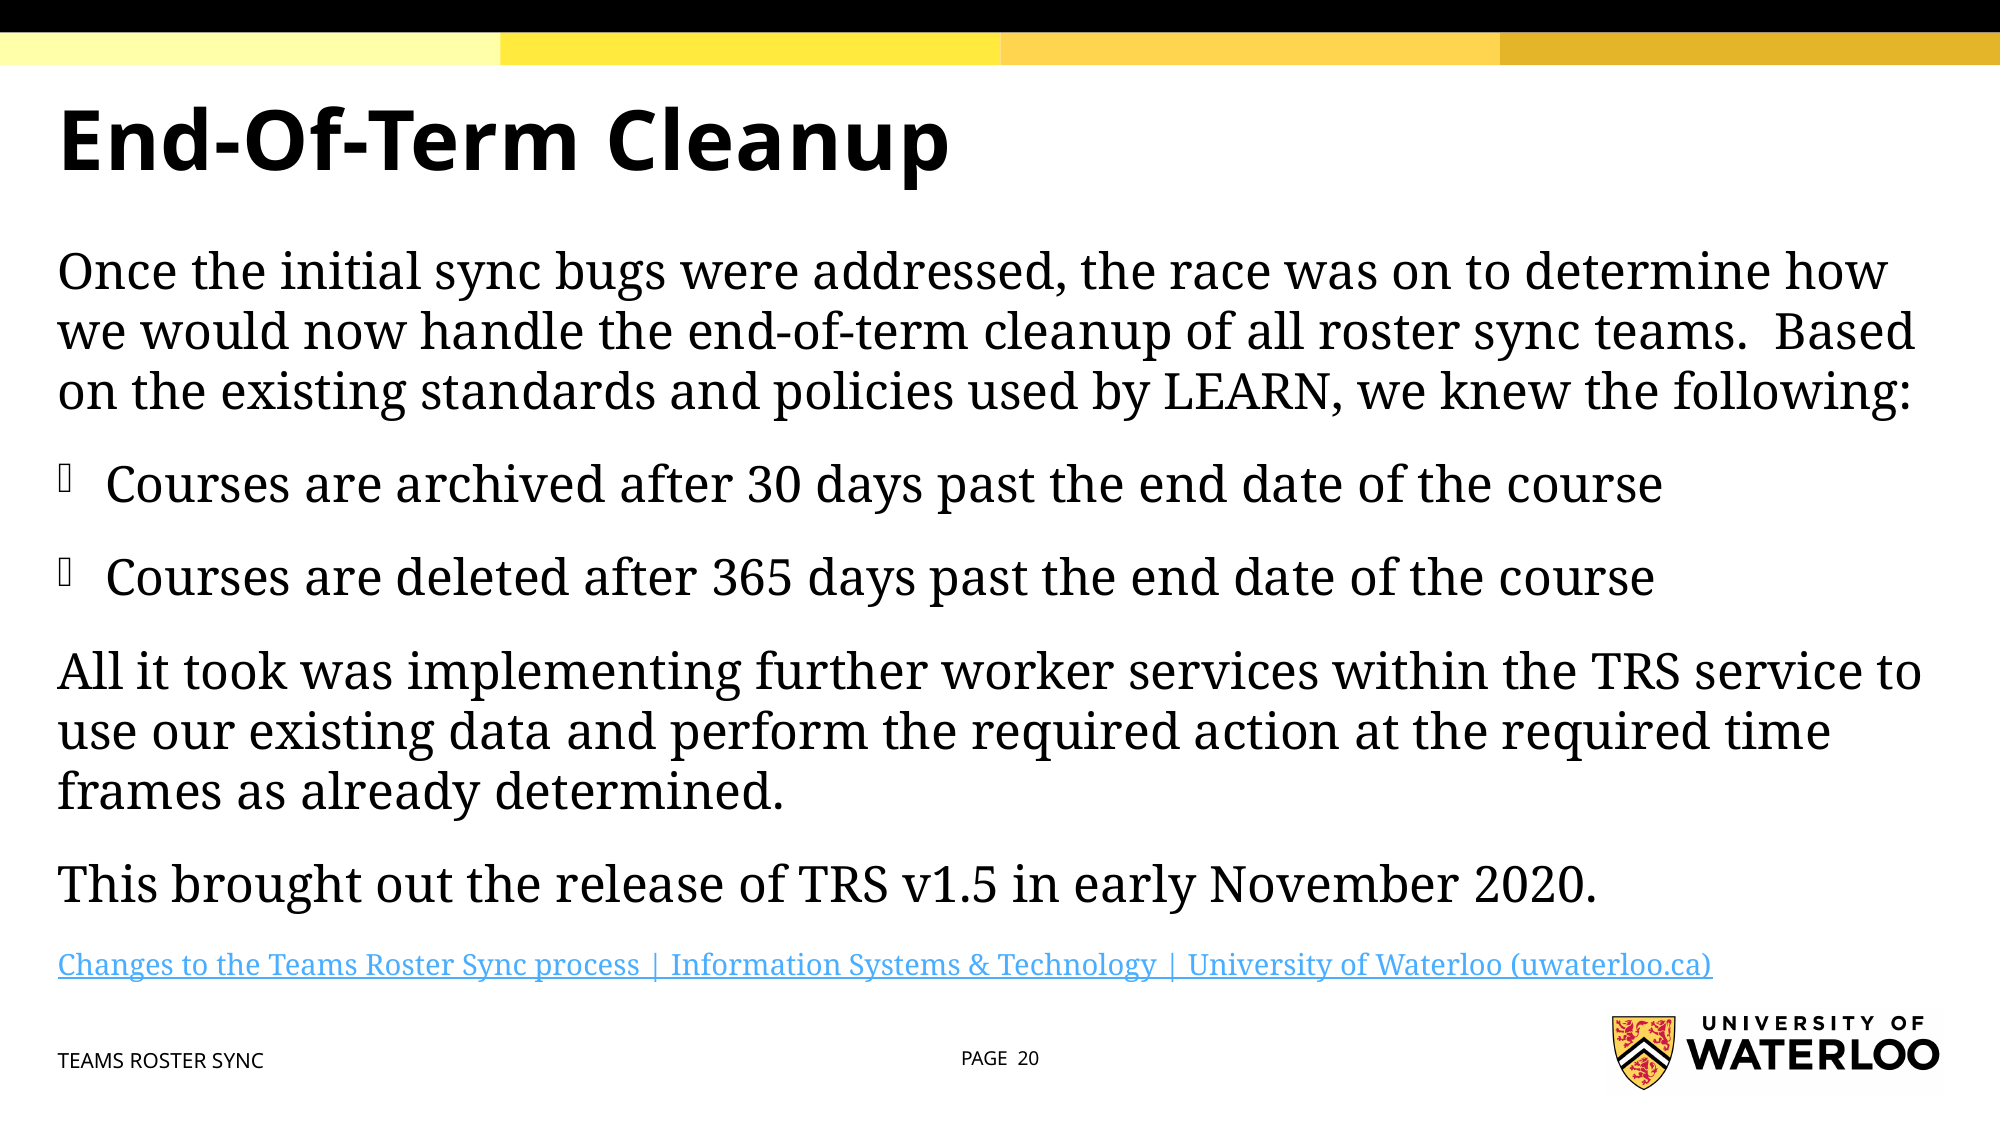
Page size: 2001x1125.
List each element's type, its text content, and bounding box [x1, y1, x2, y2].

picture [1606, 1008, 1945, 1095]
title End-Of-Term Cleanup [42, 71, 1941, 219]
list Once the initial sync bugs were addressed, the race was on to determine how we would now handle the end-of-term cleanup of all roster sync teams. Based on the existing standards and policies used by LEARN, we knew the following: Courses are archived after 30 days past the end date of the course Courses are deleted after 365 days past the end date of the course All it took was implementing further worker services within the TRS service to use our existing data and perform the required action at the required time frames as already determined. This brought out the release of TRS v1.5 in early November 2020. Changes to the Teams Roster Sync process | Information Systems & Technology | University of Waterloo (uwaterloo.ca) [42, 231, 1941, 1040]
slide_number PAGE 20 [916, 1039, 1084, 1081]
footer TEAMS ROSTER SYNC [42, 1039, 900, 1081]
